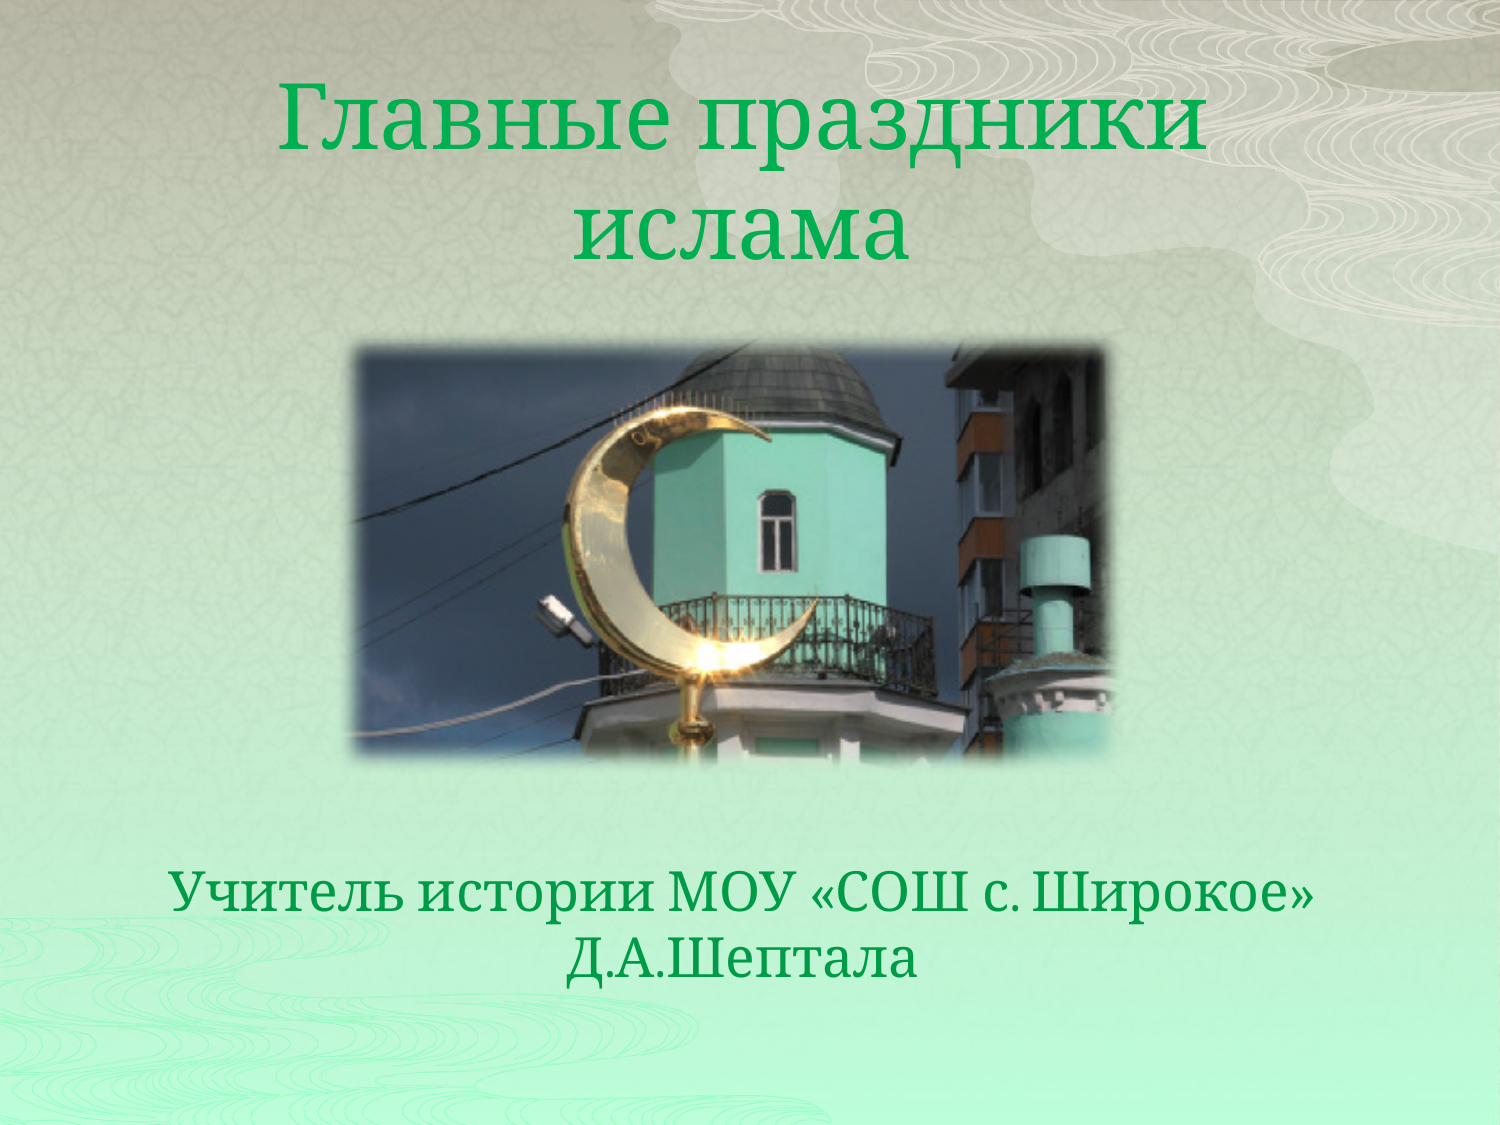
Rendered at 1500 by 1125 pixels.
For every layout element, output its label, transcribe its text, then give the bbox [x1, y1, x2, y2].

picture [335, 328, 1125, 774]
subtitle Учитель истории МОУ «СОШ с. Широкое» Д.А.Шептала [105, 848, 1381, 997]
title Главные праздники ислама [105, 46, 1381, 288]
